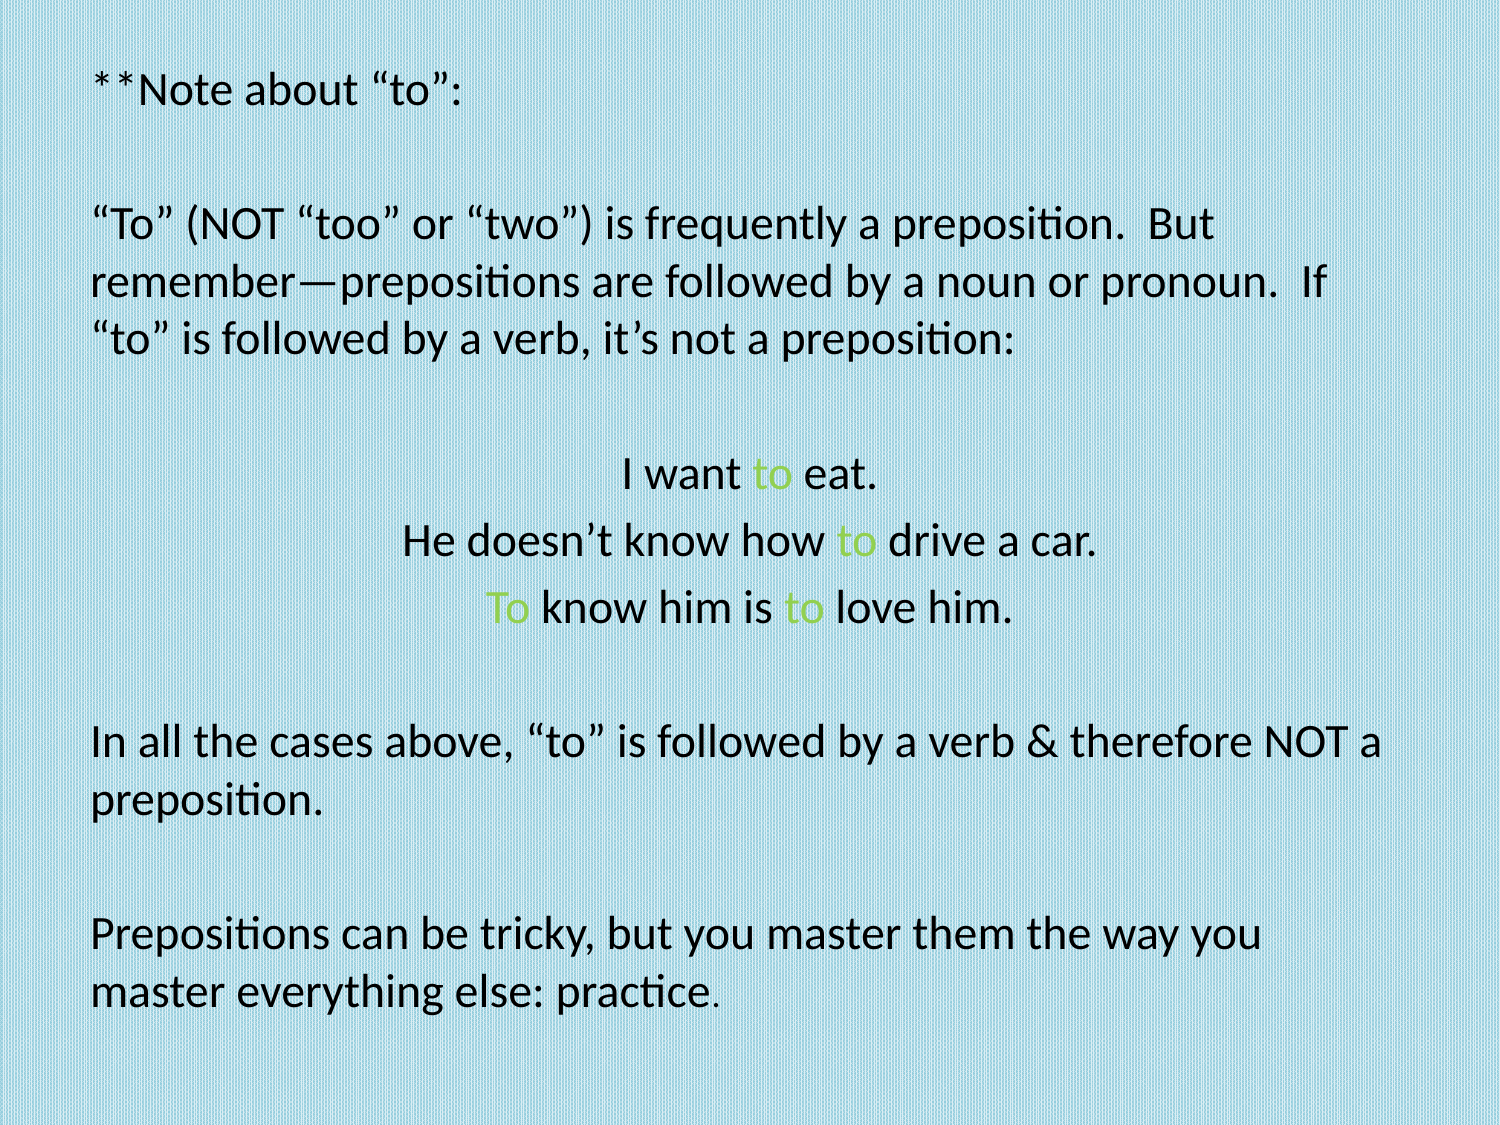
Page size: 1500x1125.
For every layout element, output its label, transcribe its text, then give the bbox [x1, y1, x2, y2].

list **Note about “to”: “To” (NOT “too” or “two”) is frequently a preposition. But remember—prepositions are followed by a noun or pronoun. If “to” is followed by a verb, it’s not a preposition: I want to eat. He doesn’t know how to drive a car. To know him is to love him. In all the cases above, “to” is followed by a verb & therefore NOT a preposition. Prepositions can be tricky, but you master them the way you master everything else: practice. [75, 50, 1425, 1025]
title [75, 45, 1425, 50]
